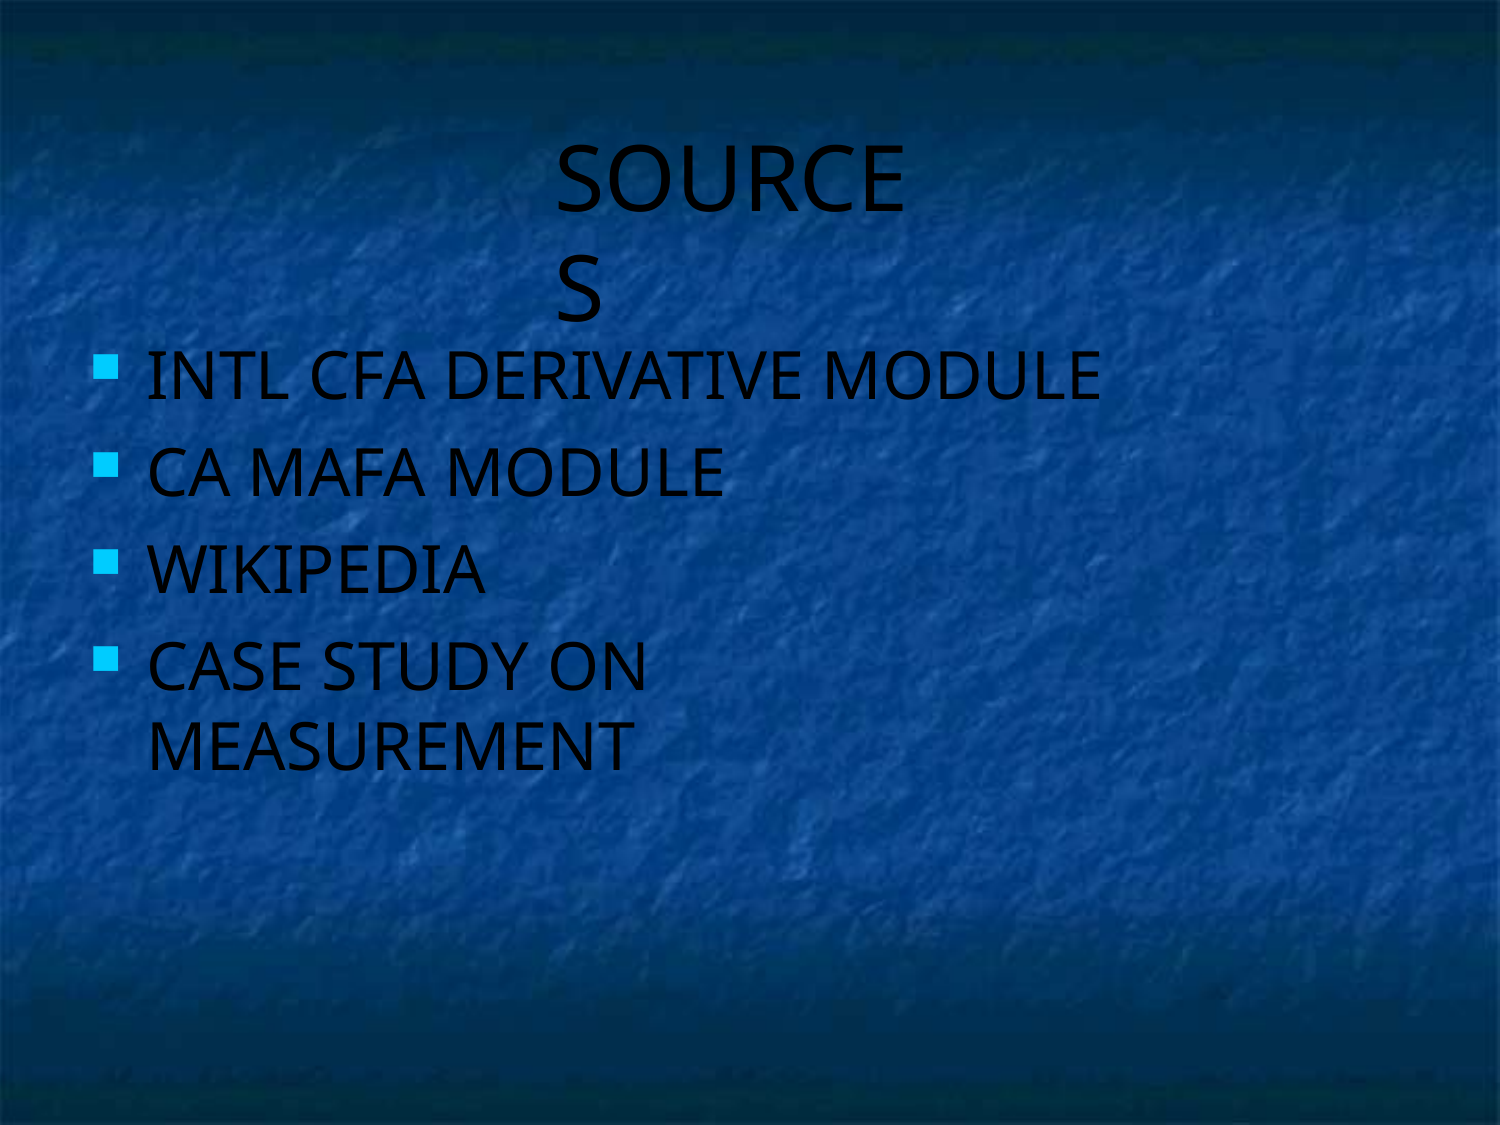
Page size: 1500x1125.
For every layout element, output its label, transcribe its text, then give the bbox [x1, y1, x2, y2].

text_box INTL CFA DERIVATIVE MODULE CA MAFA MODULE WIKIPEDIA CASE STUDY ON MEASUREMENT [83, 313, 1127, 784]
title SOURCES [552, 117, 948, 313]
picture [0, 0, 1500, 1125]
